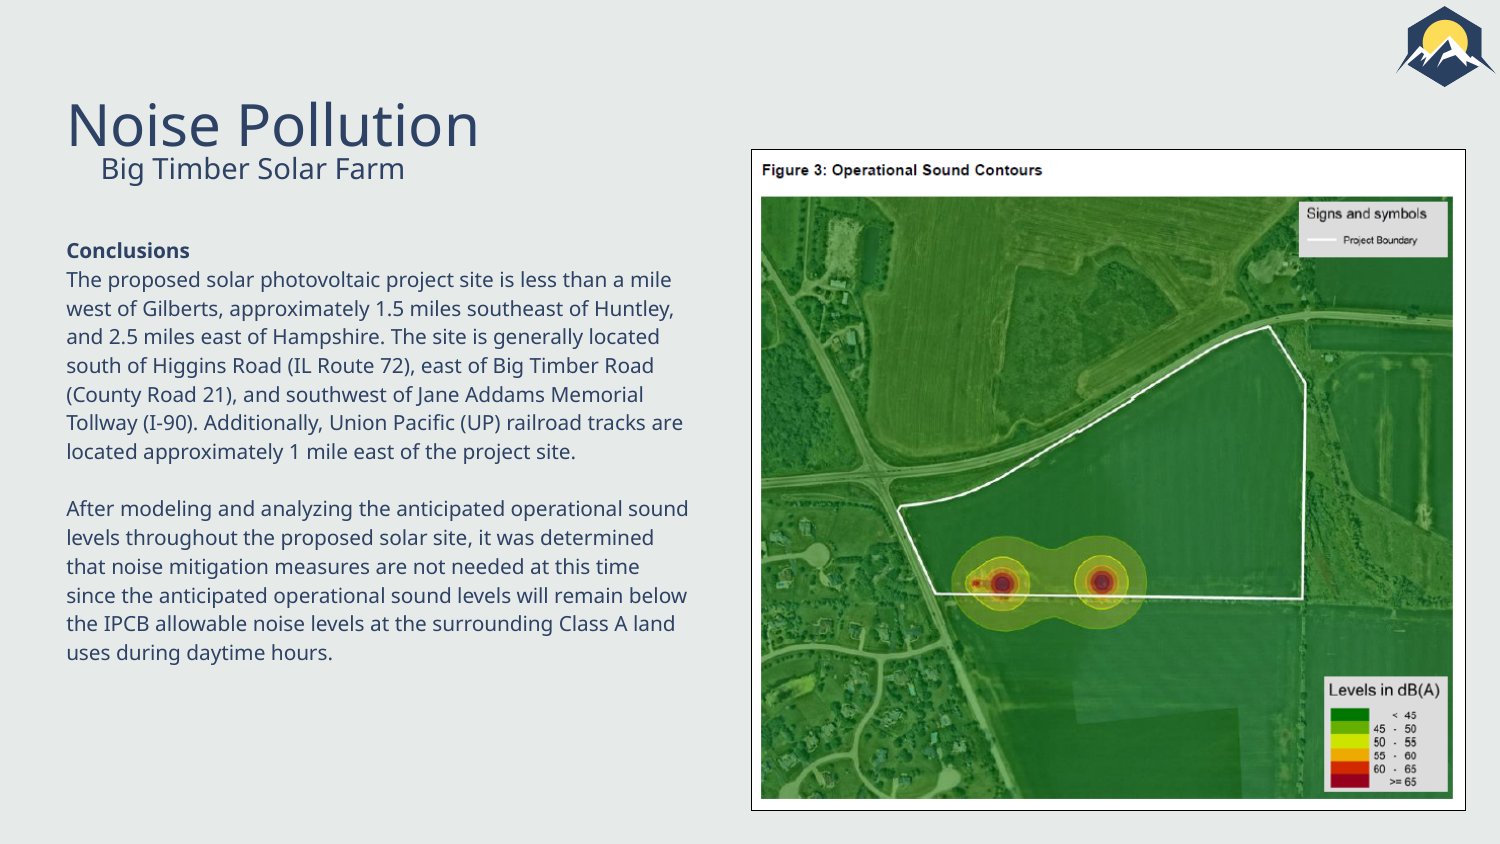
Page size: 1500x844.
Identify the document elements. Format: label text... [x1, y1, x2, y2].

text_box Conclusions The proposed solar photovoltaic project site is less than a mile west of Gilberts, approximately 1.5 miles southeast of Huntley, and 2.5 miles east of Hampshire. The site is generally located south of Higgins Road (IL Route 72), east of Big Timber Road (County Road 21), and southwest of Jane Addams Memorial Tollway (I-90). Additionally, Union Pacific (UP) railroad tracks are located approximately 1 mile east of the project site. After modeling and analyzing the anticipated operational sound levels throughout the proposed solar site, it was determined that noise mitigation measures are not needed at this time since the anticipated operational sound levels will remain below the IPCB allowable noise levels at the surrounding Class A land uses during daytime hours. [25, 226, 709, 672]
picture [1393, 3, 1497, 89]
text_box Big Timber Solar Farm [85, 143, 893, 193]
picture [751, 149, 1466, 811]
title Noise Pollution [51, 72, 1449, 167]
